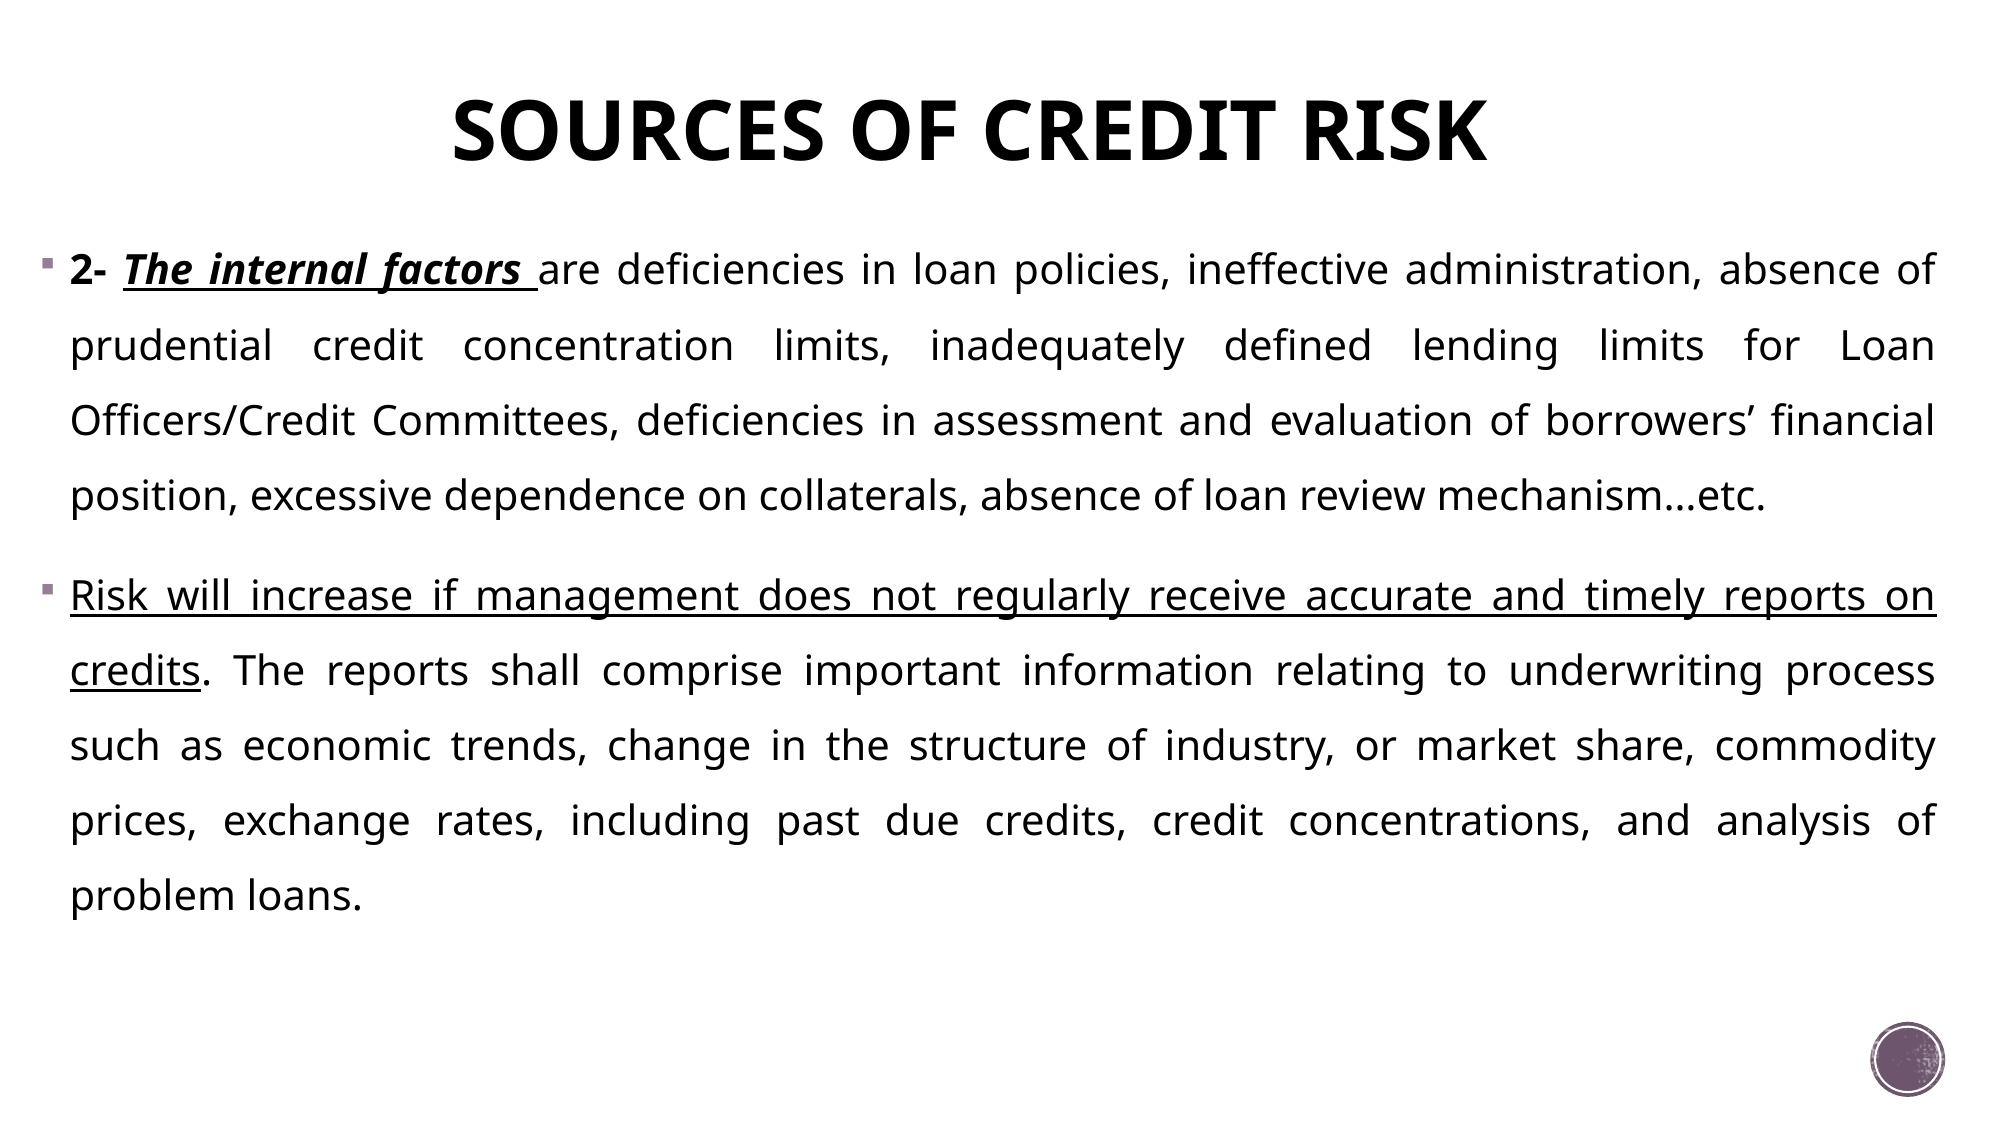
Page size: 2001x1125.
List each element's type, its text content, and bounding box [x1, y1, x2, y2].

list 2- The internal factors are deficiencies in loan policies, ineffective administration, absence of prudential credit concentration limits, inadequately defined lending limits for Loan Officers/Credit Committees, deficiencies in assessment and evaluation of borrowers’ financial position, excessive dependence on collaterals, absence of loan review mechanism…etc. Risk will increase if management does not regularly receive accurate and timely reports on credits. The reports shall comprise important information relating to underwriting process such as economic trends, change in the structure of industry, or market share, commodity prices, exchange rates, including past due credits, credit concentrations, and analysis of problem loans. [24, 210, 1952, 1125]
title SOURCES OF CREDIT RISK [162, 75, 1778, 193]
